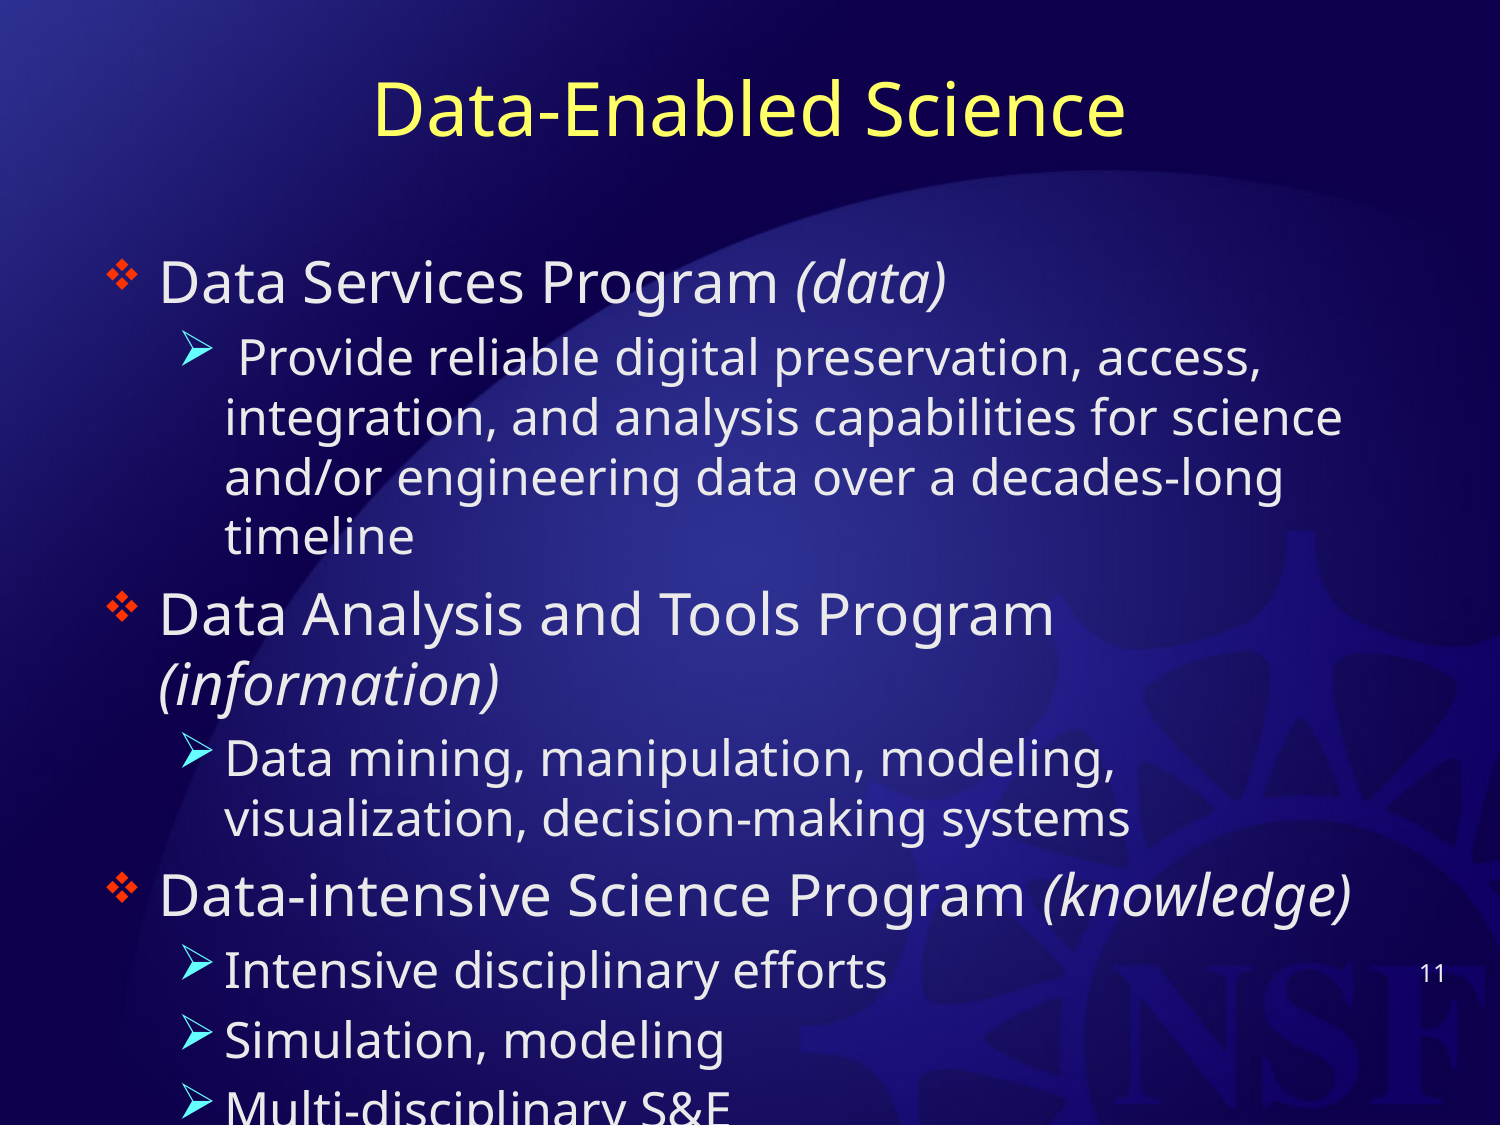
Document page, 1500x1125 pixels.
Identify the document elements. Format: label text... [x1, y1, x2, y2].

picture [0, 0, 1500, 1125]
slide_number 11 [1149, 950, 1463, 1025]
list Data Services Program (data) Provide reliable digital preservation, access, integration, and analysis capabilities for science and/or engineering data over a decades-long timeline Data Analysis and Tools Program (information) Data mining, manipulation, modeling, visualization, decision-making systems Data-intensive Science Program (knowledge) Intensive disciplinary efforts Simulation, modeling Multi-disciplinary S&E [87, 237, 1426, 1063]
title Data-Enabled Science [112, 12, 1388, 201]
